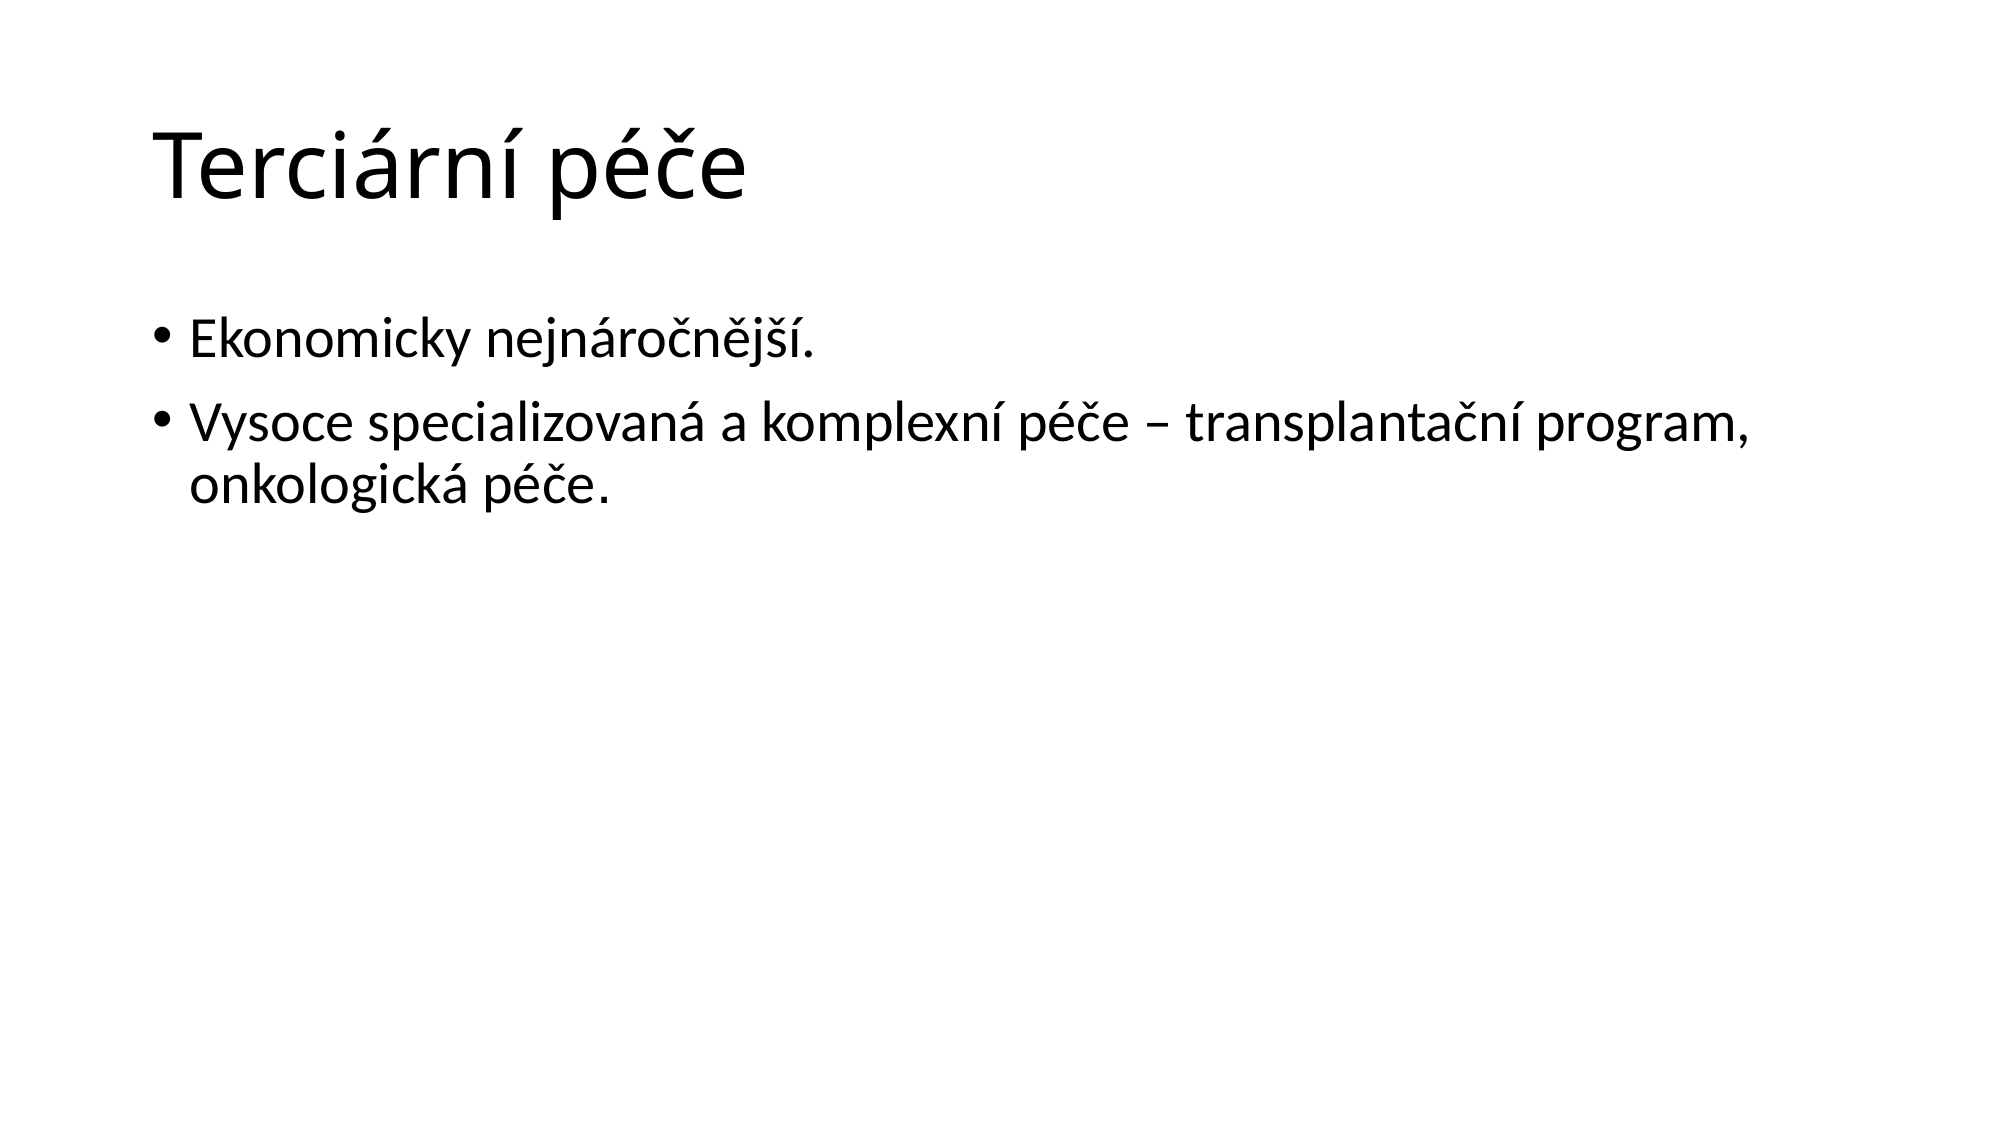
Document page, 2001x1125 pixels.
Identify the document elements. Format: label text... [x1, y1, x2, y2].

title Terciární péče [137, 59, 1863, 278]
list Ekonomicky nejnáročnější. Vysoce specializovaná a komplexní péče – transplantační program, onkologická péče. [137, 299, 1863, 1014]
